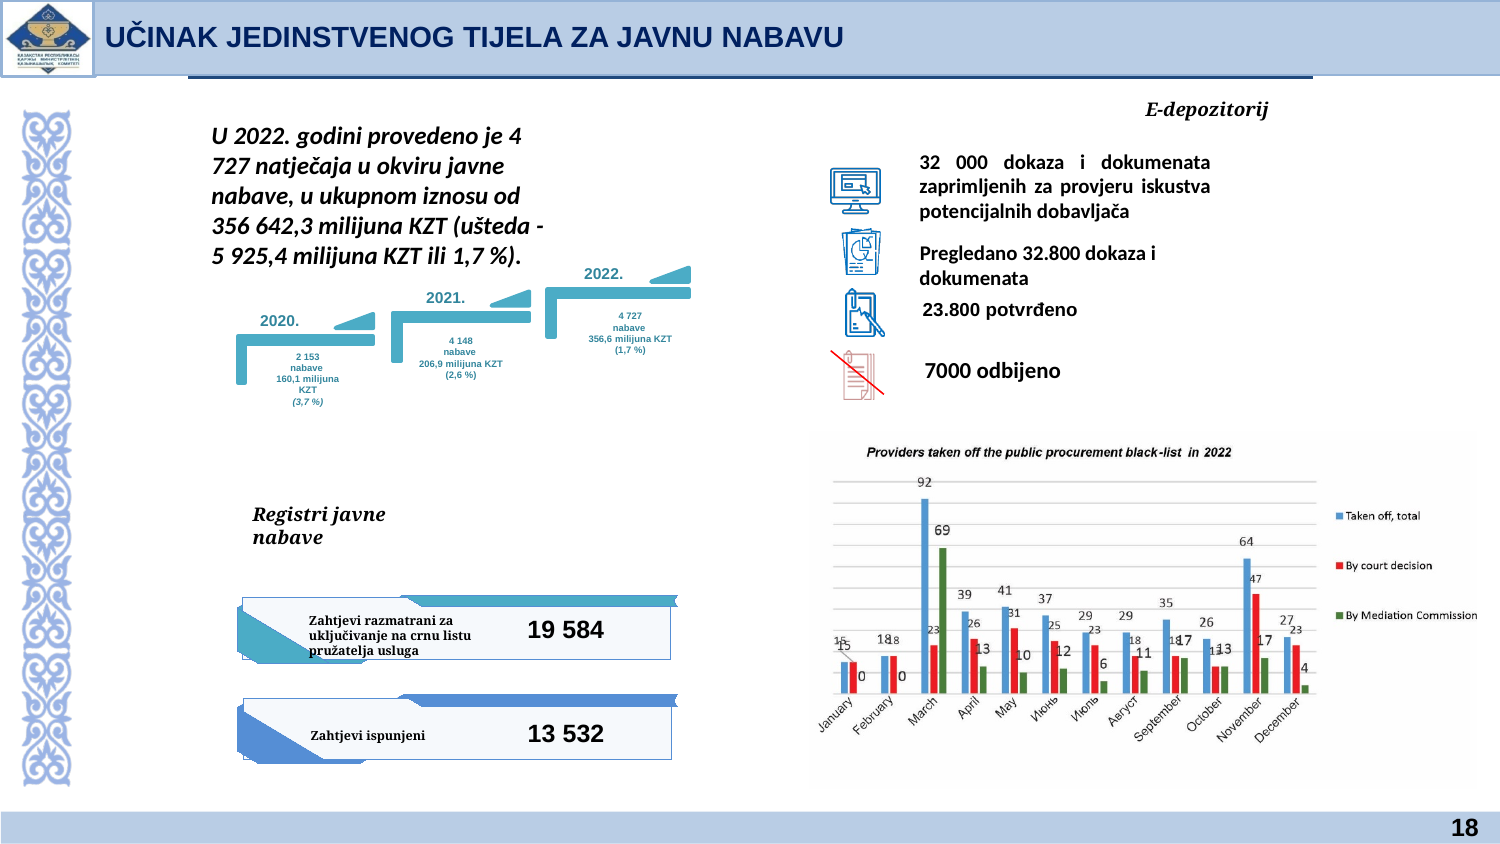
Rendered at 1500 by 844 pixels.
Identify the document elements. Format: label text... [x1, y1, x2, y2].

text_box [1494, 810, 1500, 844]
text_box E-depozitorij [1130, 90, 1300, 128]
picture [809, 431, 1477, 789]
picture [2, 1, 95, 76]
text_box U 2022. godini provedeno je 4 727 natječaja u okviru javne nabave, u ukupnom iznosu od 356 642,3 milijuna KZT (ušteda - 5 925,4 milijuna KZT ili 1,7 %). млн. тенге ), [195, 117, 569, 255]
text_box Učinak Jedinstvenog tijela za javnu nabavu [91, 0, 1500, 77]
picture [844, 287, 886, 337]
picture [841, 227, 881, 275]
text_box 32 000 dokaza i dokumenata zaprimljenih za provjeru iskustva potencijalnih dobavljača [904, 140, 1226, 231]
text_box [186, 256, 702, 405]
picture [830, 167, 881, 215]
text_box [236, 495, 689, 764]
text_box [830, 350, 885, 395]
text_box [20, 109, 72, 788]
text_box Pregledano 32.800 dokaza i dokumenata [904, 232, 1226, 298]
text_box [0, 810, 1143, 844]
text_box 23.800 potvrđeno [908, 290, 1283, 328]
text_box 18 [1143, 803, 1494, 844]
picture [841, 395, 876, 401]
text_box 7000 odbijeno [909, 348, 1077, 391]
